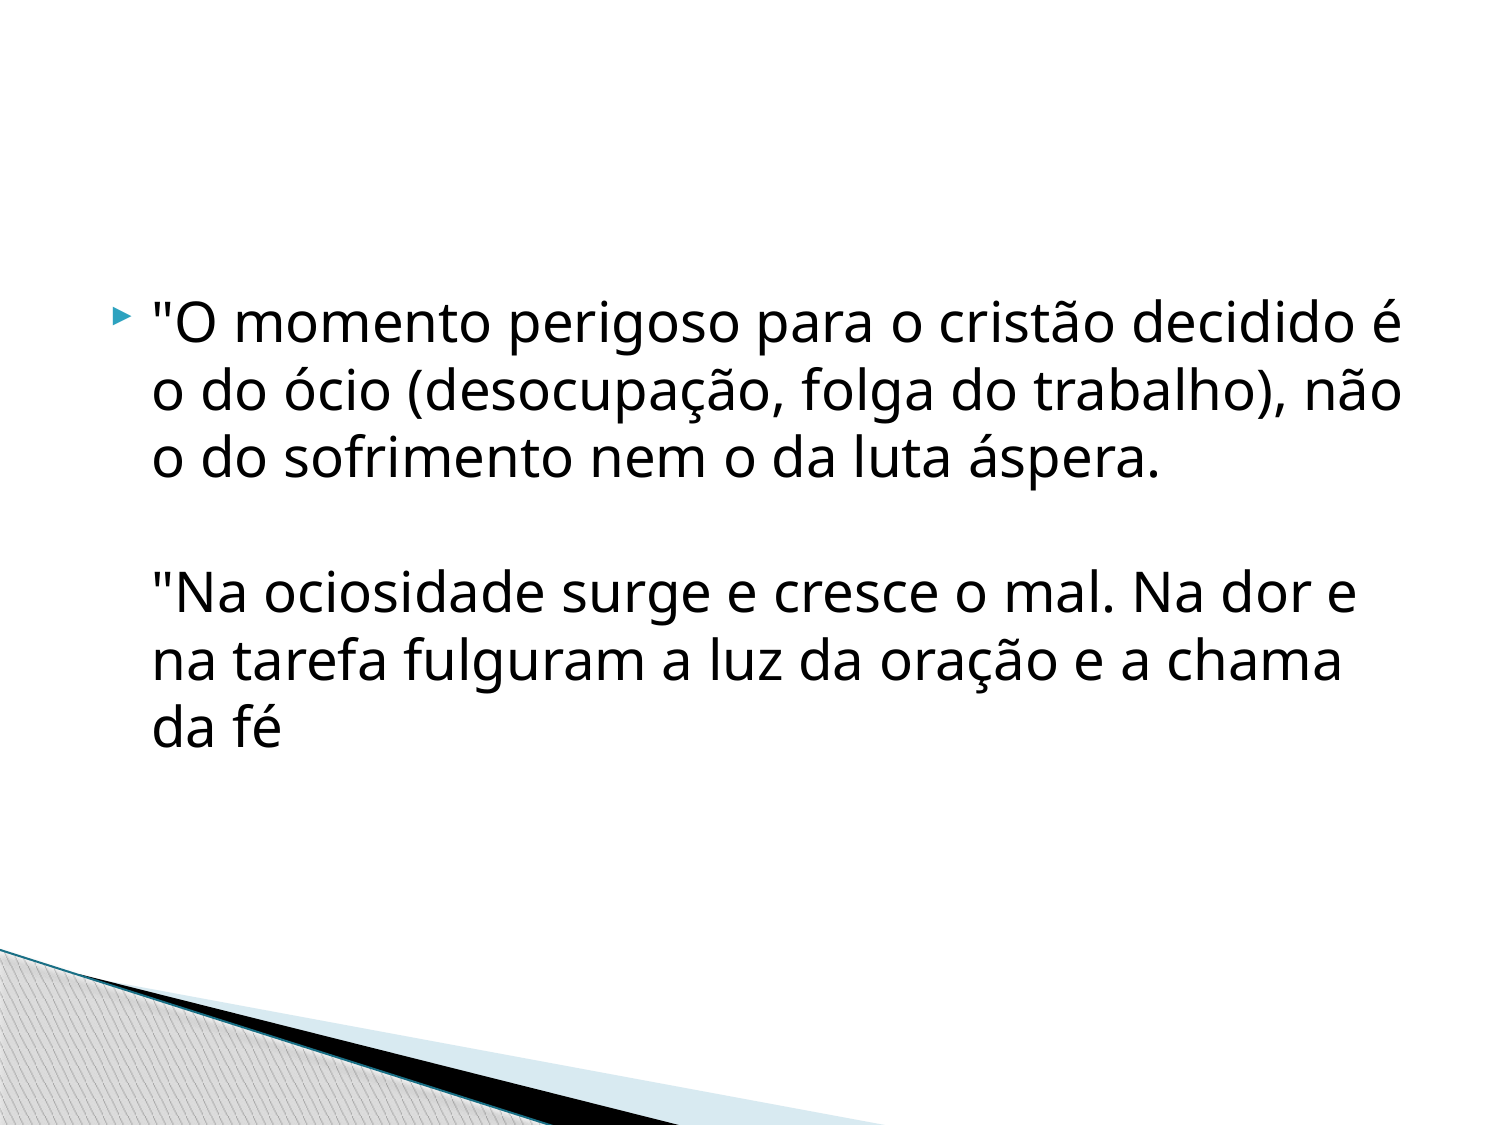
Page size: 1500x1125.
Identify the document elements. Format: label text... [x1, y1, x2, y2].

list "O momento perigoso para o cristão decidido é o do ócio (desocupação, folga do trabalho), não o do sofrimento nem o da luta áspera. "Na ociosidade surge e cresce o mal. Na dor e na tarefa fulguram a luz da oração e a chama da fé [76, 278, 1427, 1022]
